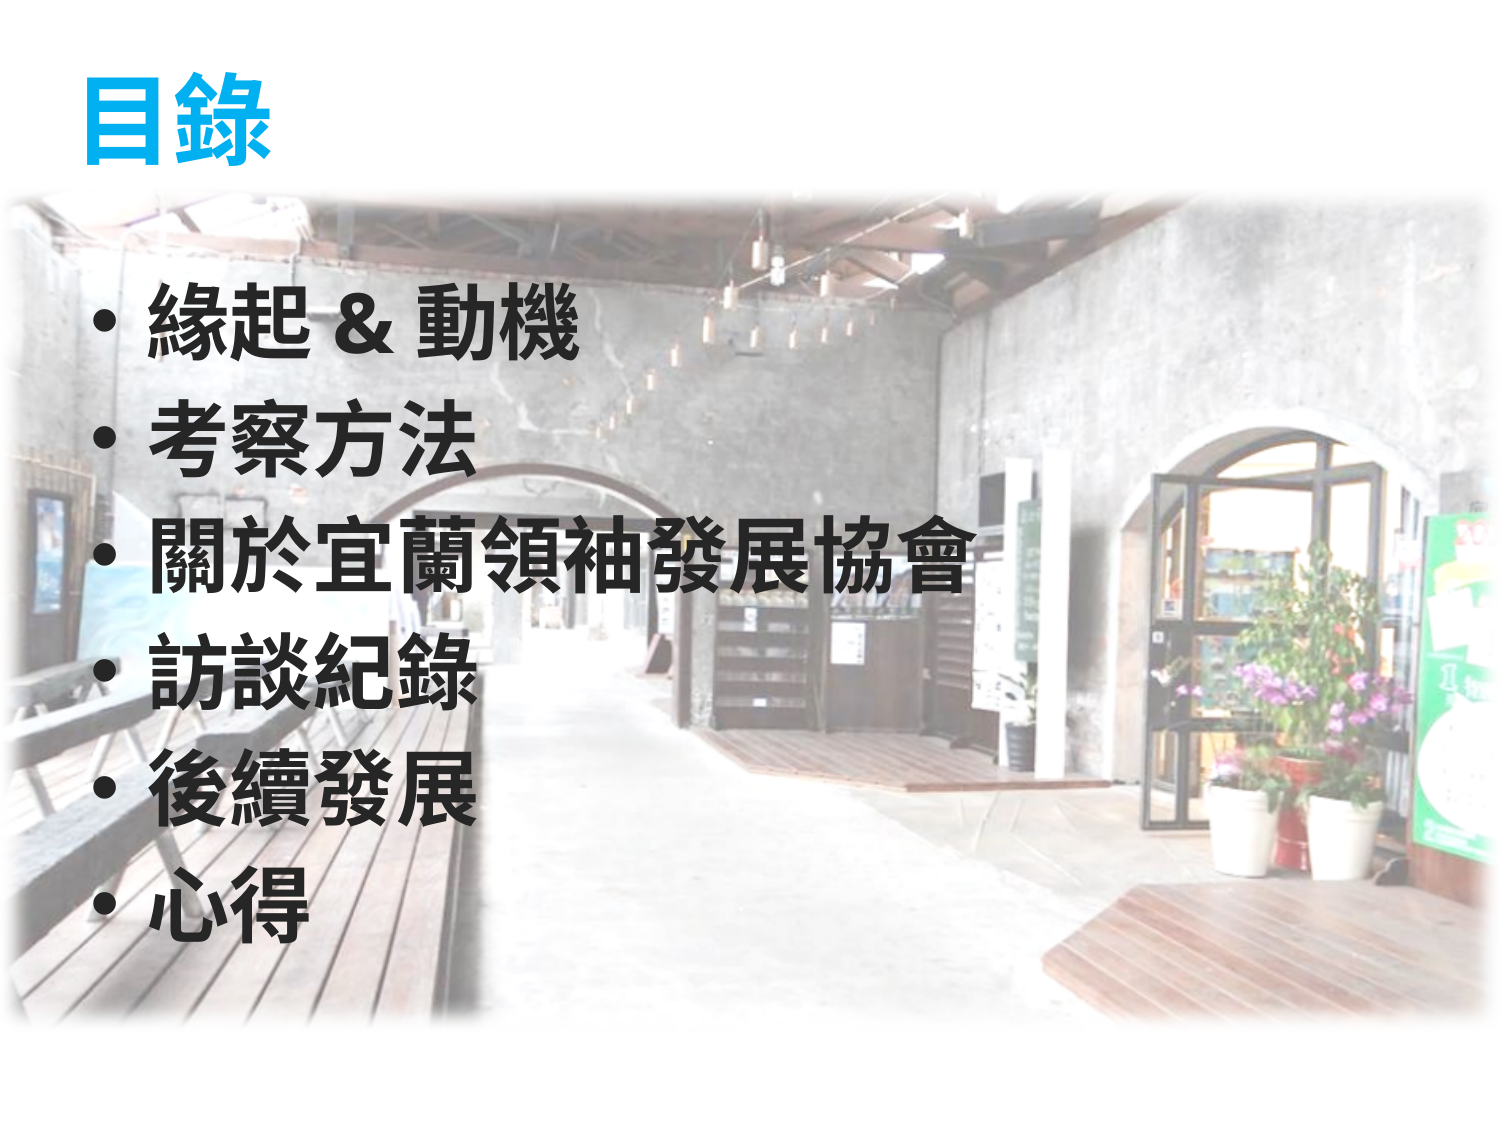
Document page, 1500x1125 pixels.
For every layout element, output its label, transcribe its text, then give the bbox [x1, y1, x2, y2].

title 目錄 [58, 23, 1409, 185]
picture [0, 187, 1500, 1032]
